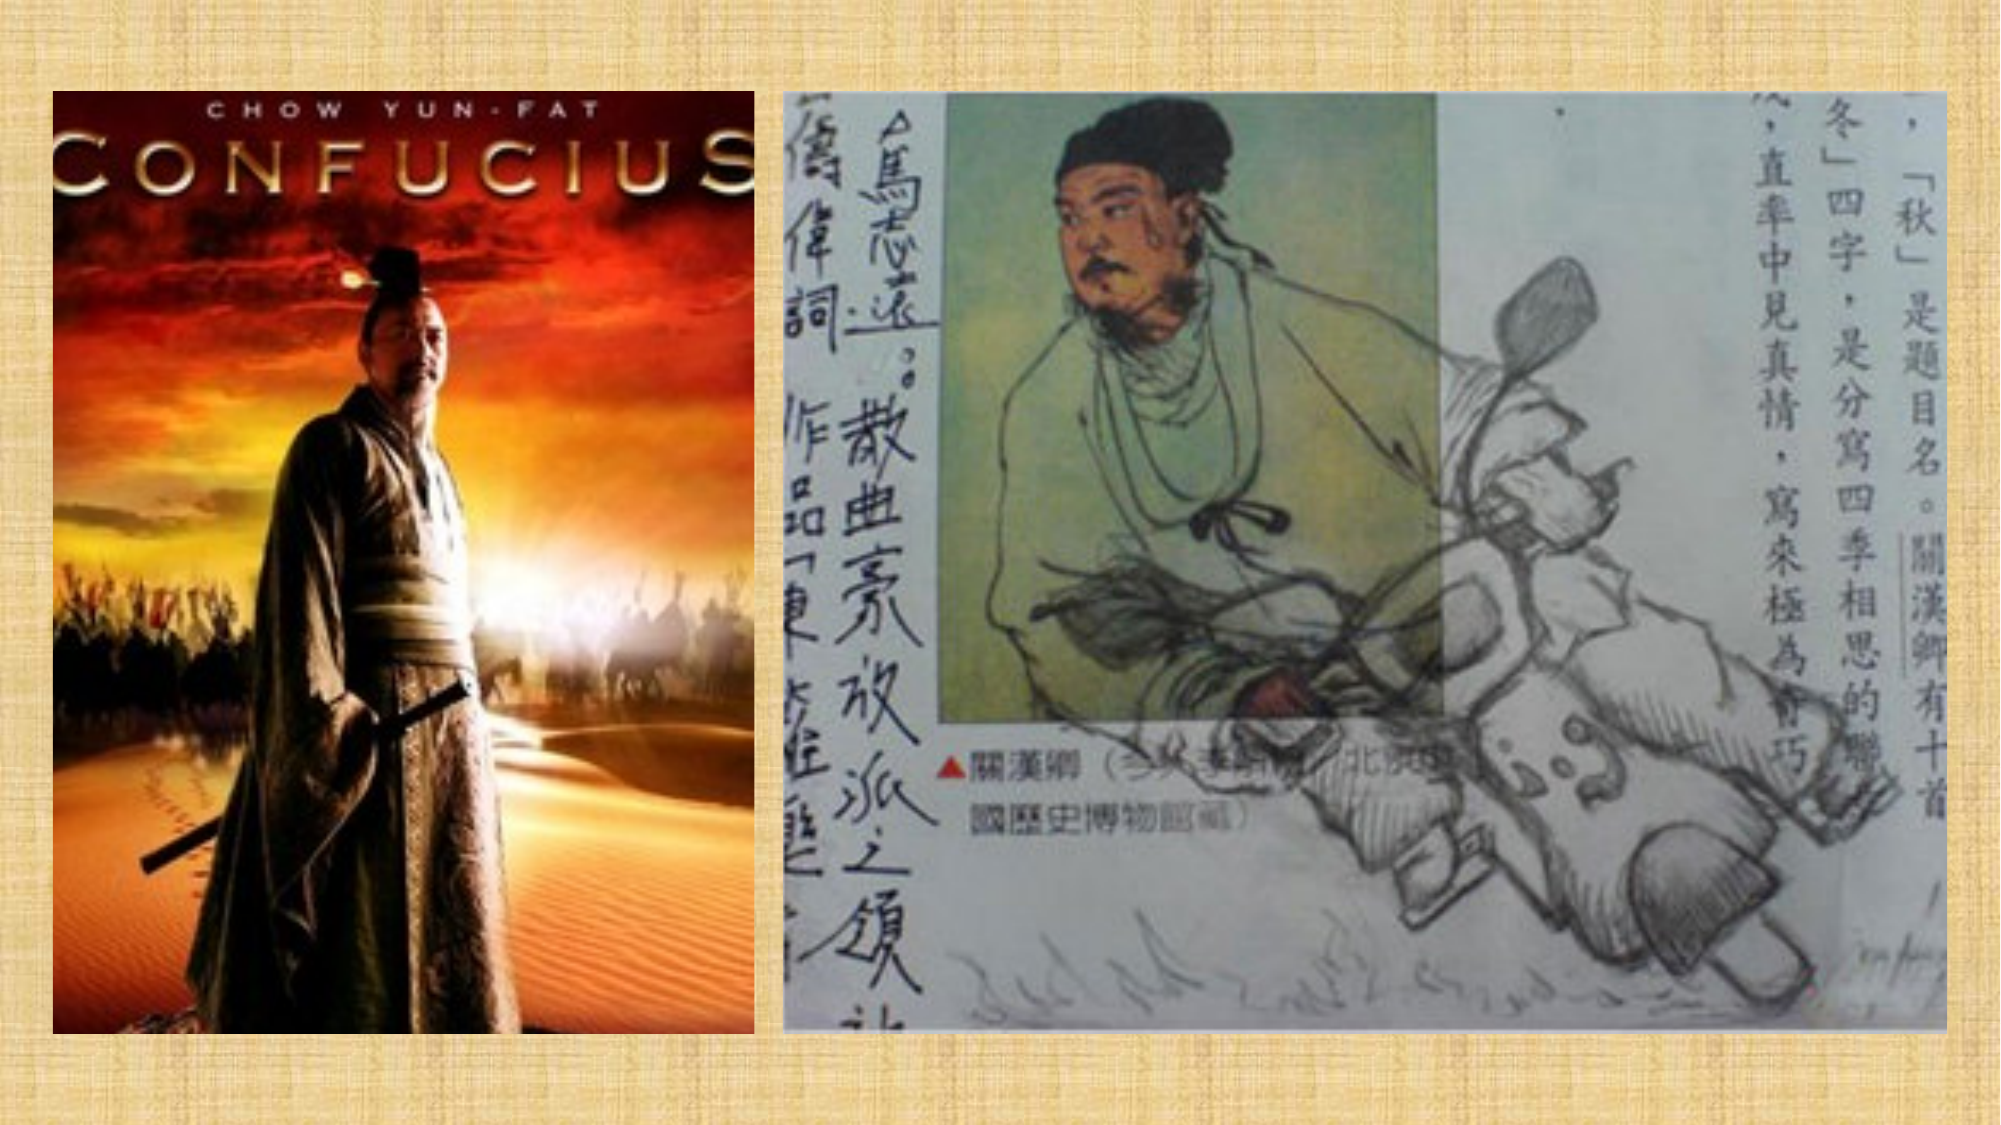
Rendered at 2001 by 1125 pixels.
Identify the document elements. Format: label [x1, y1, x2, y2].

picture [0, 0, 2001, 1125]
list [782, 91, 1948, 1034]
